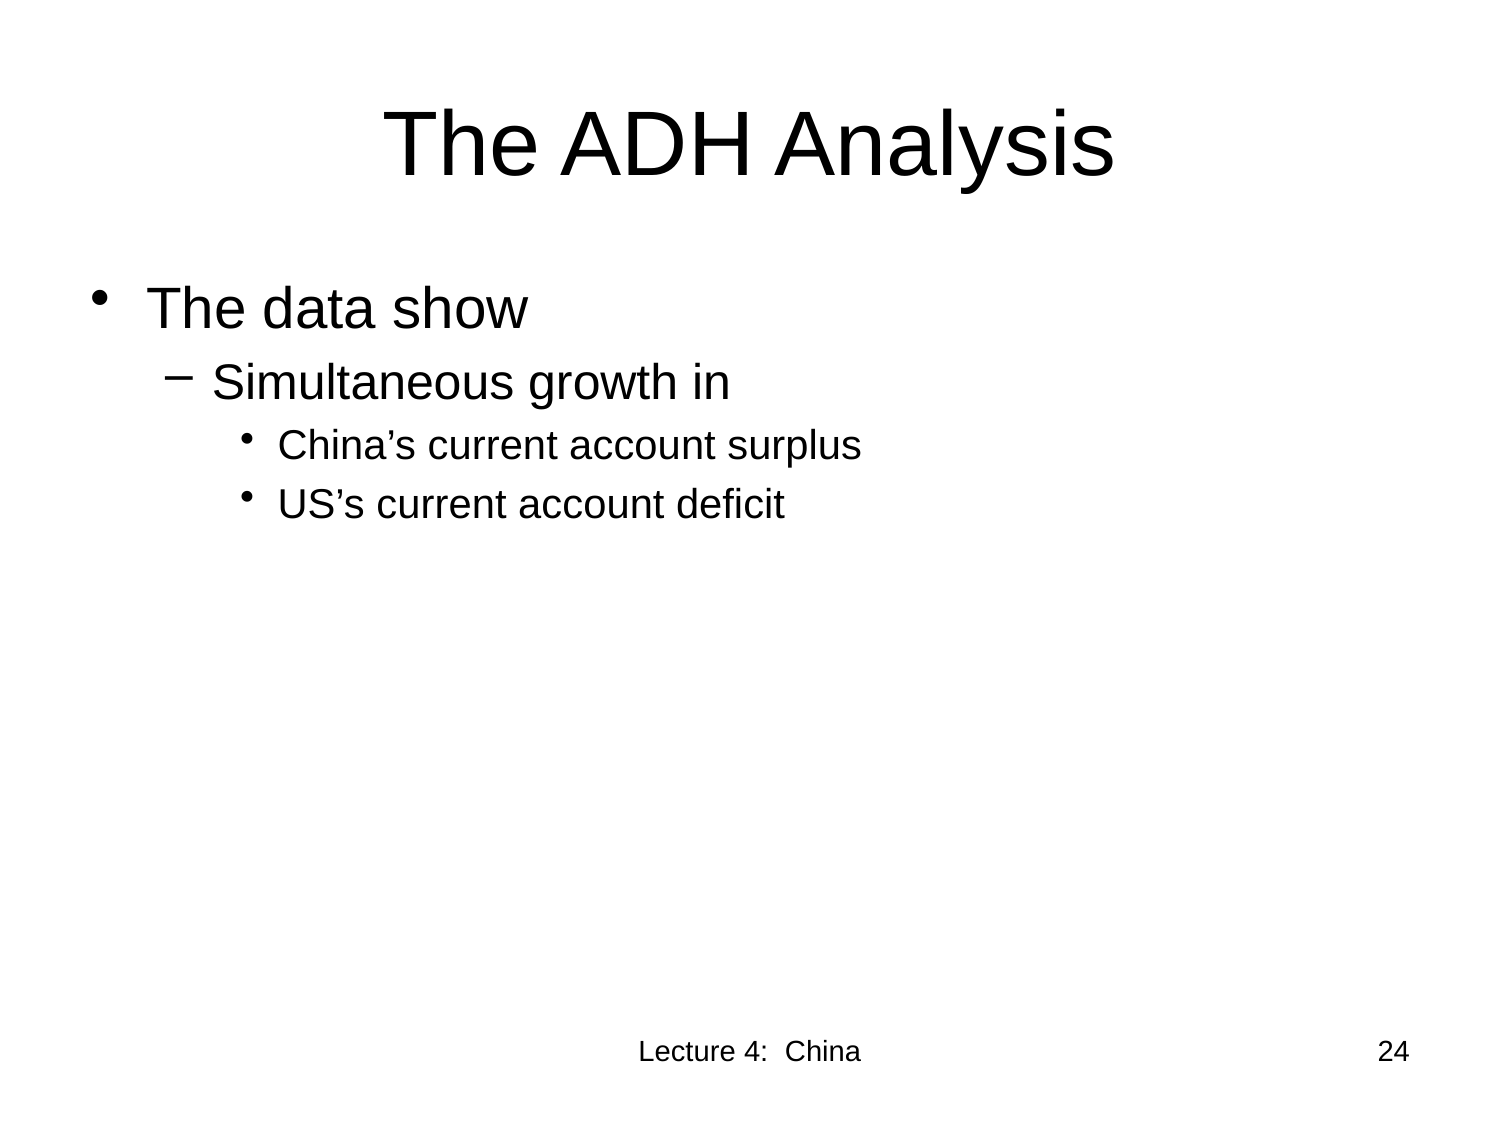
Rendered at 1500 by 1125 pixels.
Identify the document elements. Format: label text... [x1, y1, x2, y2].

title The ADH Analysis [74, 44, 1426, 233]
footer Lecture 4: China [512, 1024, 988, 1103]
slide_number 24 [1074, 1024, 1426, 1103]
list The data show Simultaneous growth in China’s current account surplus US’s current account deficit [74, 262, 1426, 1006]
